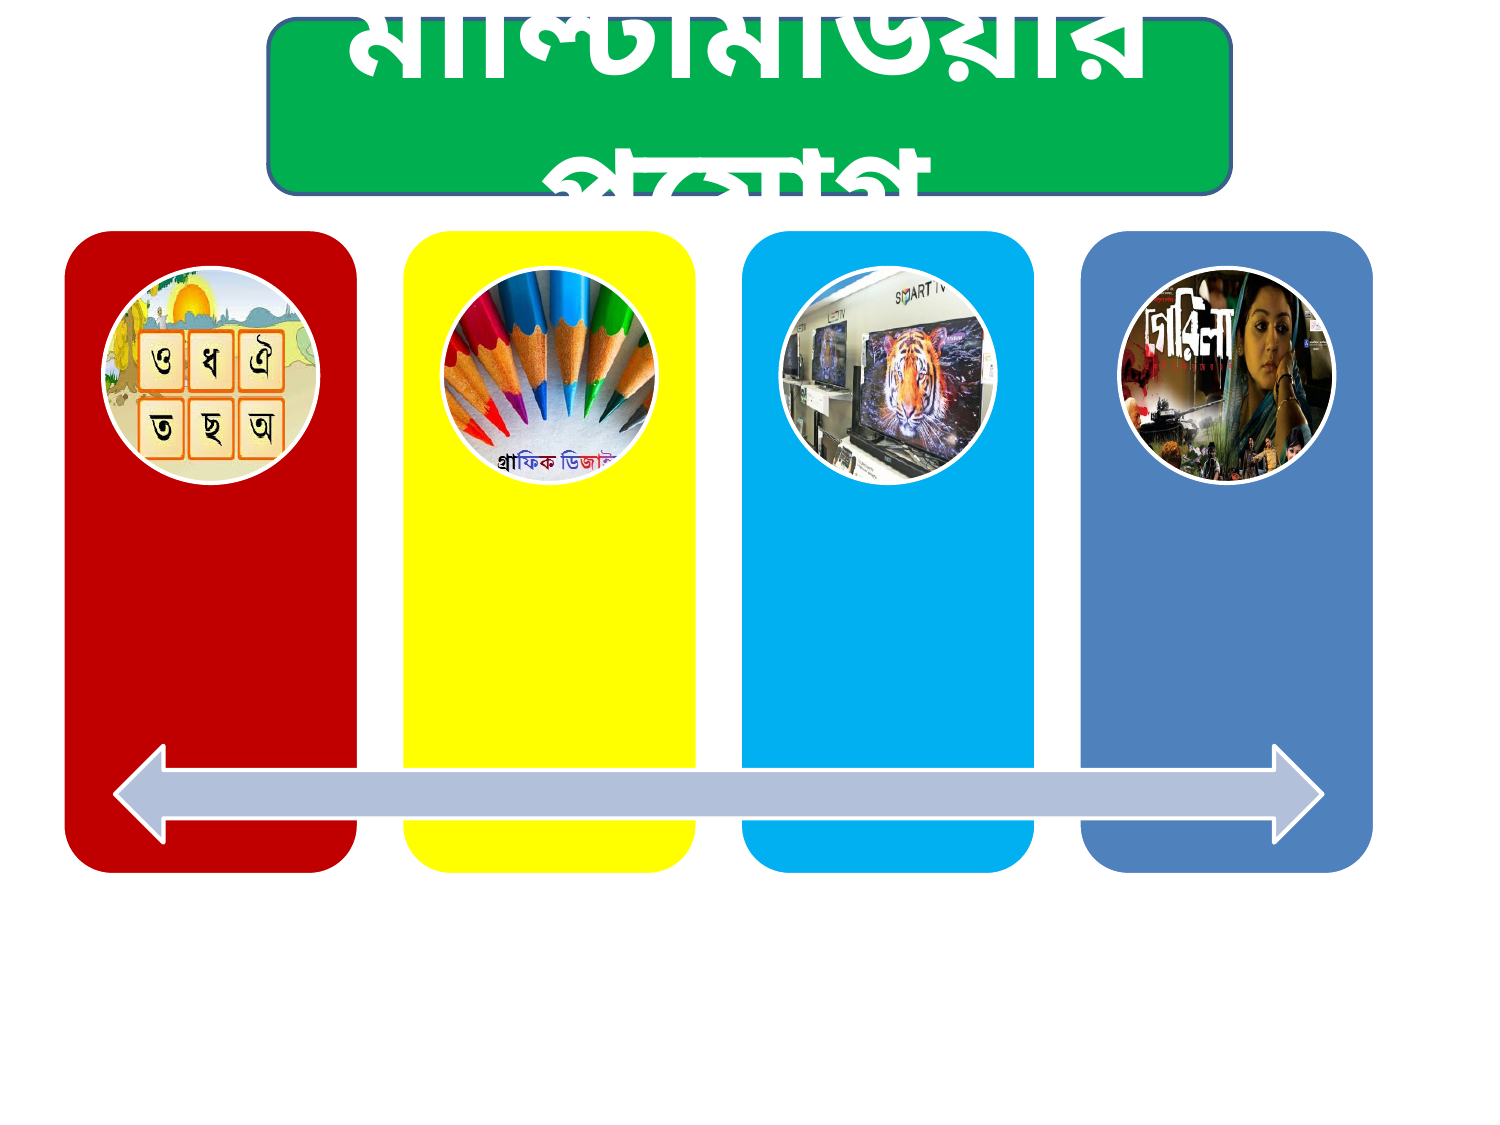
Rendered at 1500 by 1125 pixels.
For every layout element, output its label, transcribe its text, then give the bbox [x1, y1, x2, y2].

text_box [62, 228, 1376, 876]
text_box মাল্টিমিডিয়ার প্রয়োগ [266, 16, 1233, 197]
